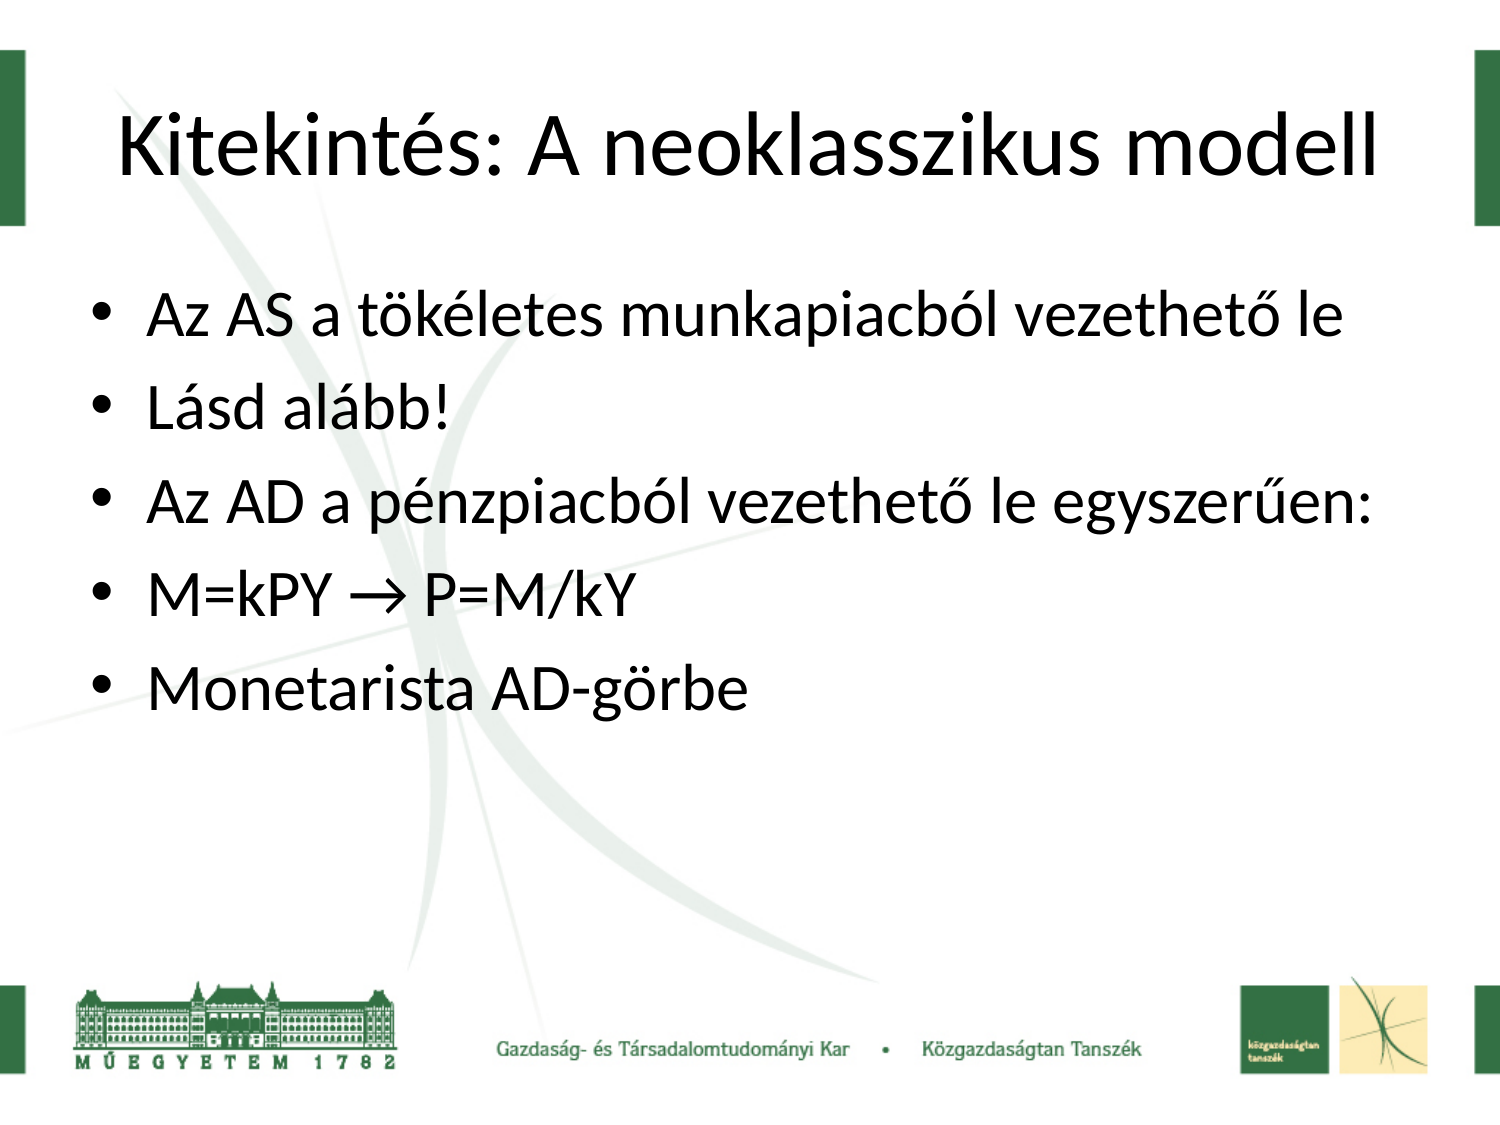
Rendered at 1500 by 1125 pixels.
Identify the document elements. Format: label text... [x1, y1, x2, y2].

title Kitekintés: A neoklasszikus modell [74, 44, 1426, 233]
list Az AS a tökéletes munkapiacból vezethető le Lásd alább! Az AD a pénzpiacból vezethető le egyszerűen: M=kPY → P=M/kY Monetarista AD-görbe [74, 262, 1426, 1006]
picture [0, 0, 1500, 1125]
